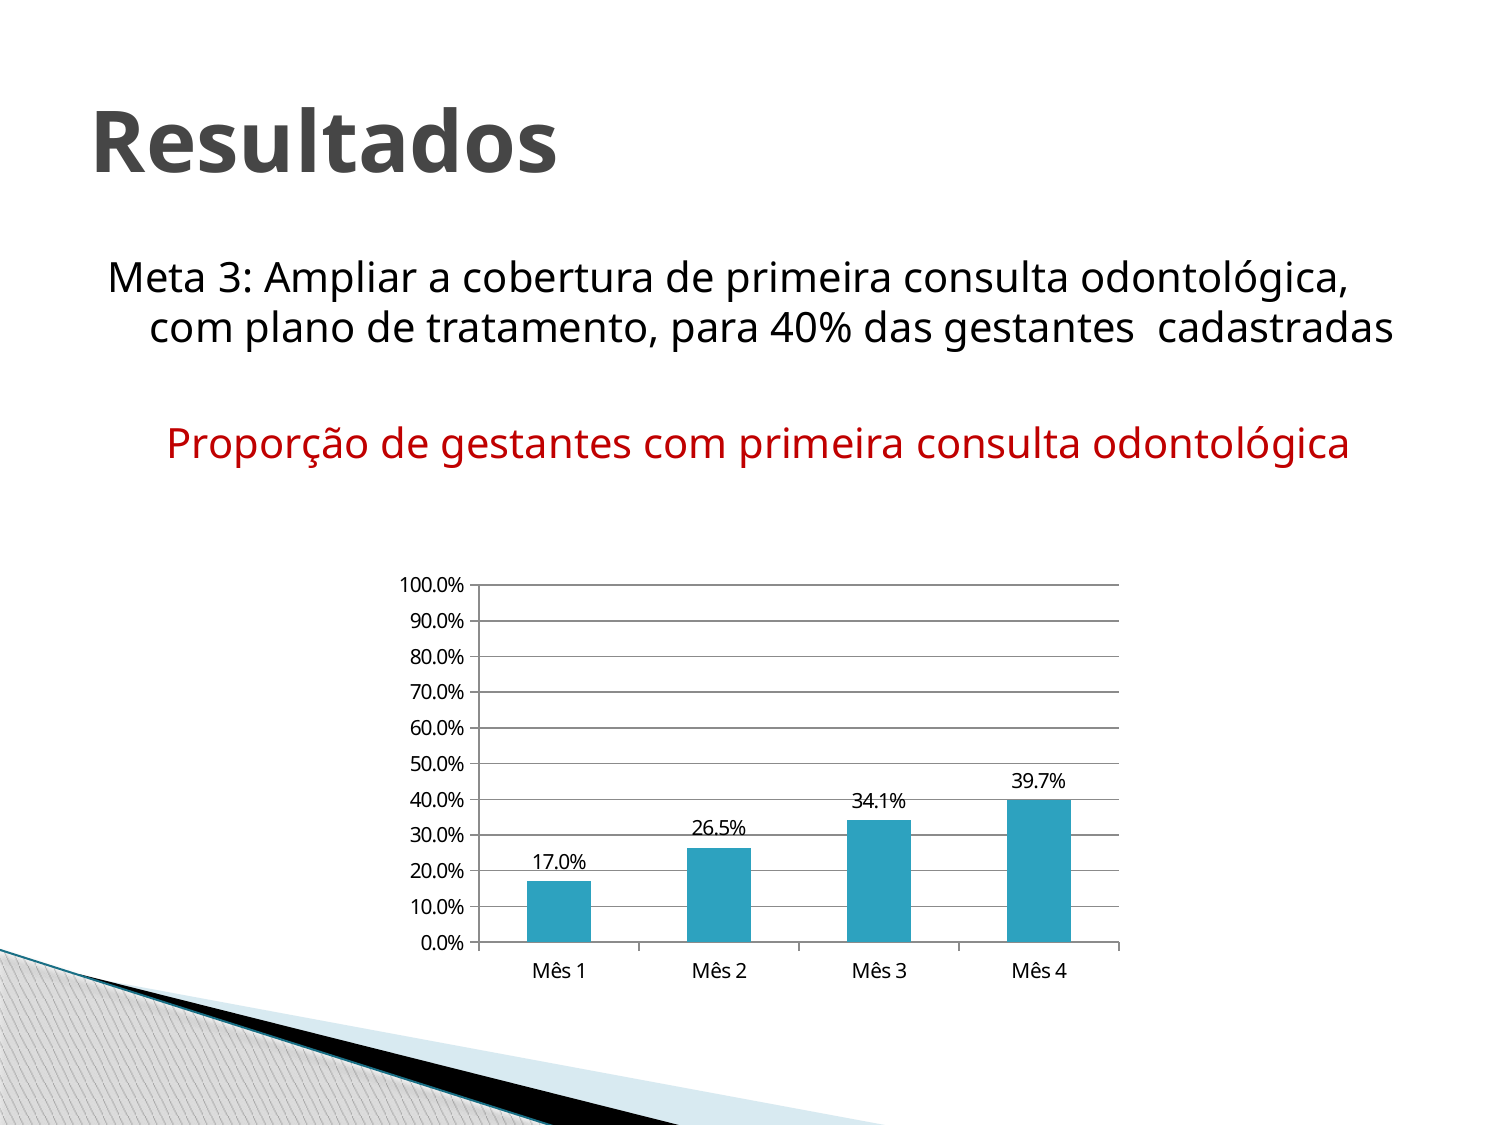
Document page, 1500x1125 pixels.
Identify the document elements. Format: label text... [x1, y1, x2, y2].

title Resultados [75, 45, 1425, 233]
chart [383, 562, 1134, 994]
list Meta 3: Ampliar a cobertura de primeira consulta odontológica, com plano de tratamento, para 40% das gestantes cadastradas Proporção de gestantes com primeira consulta odontológica [75, 243, 1425, 986]
